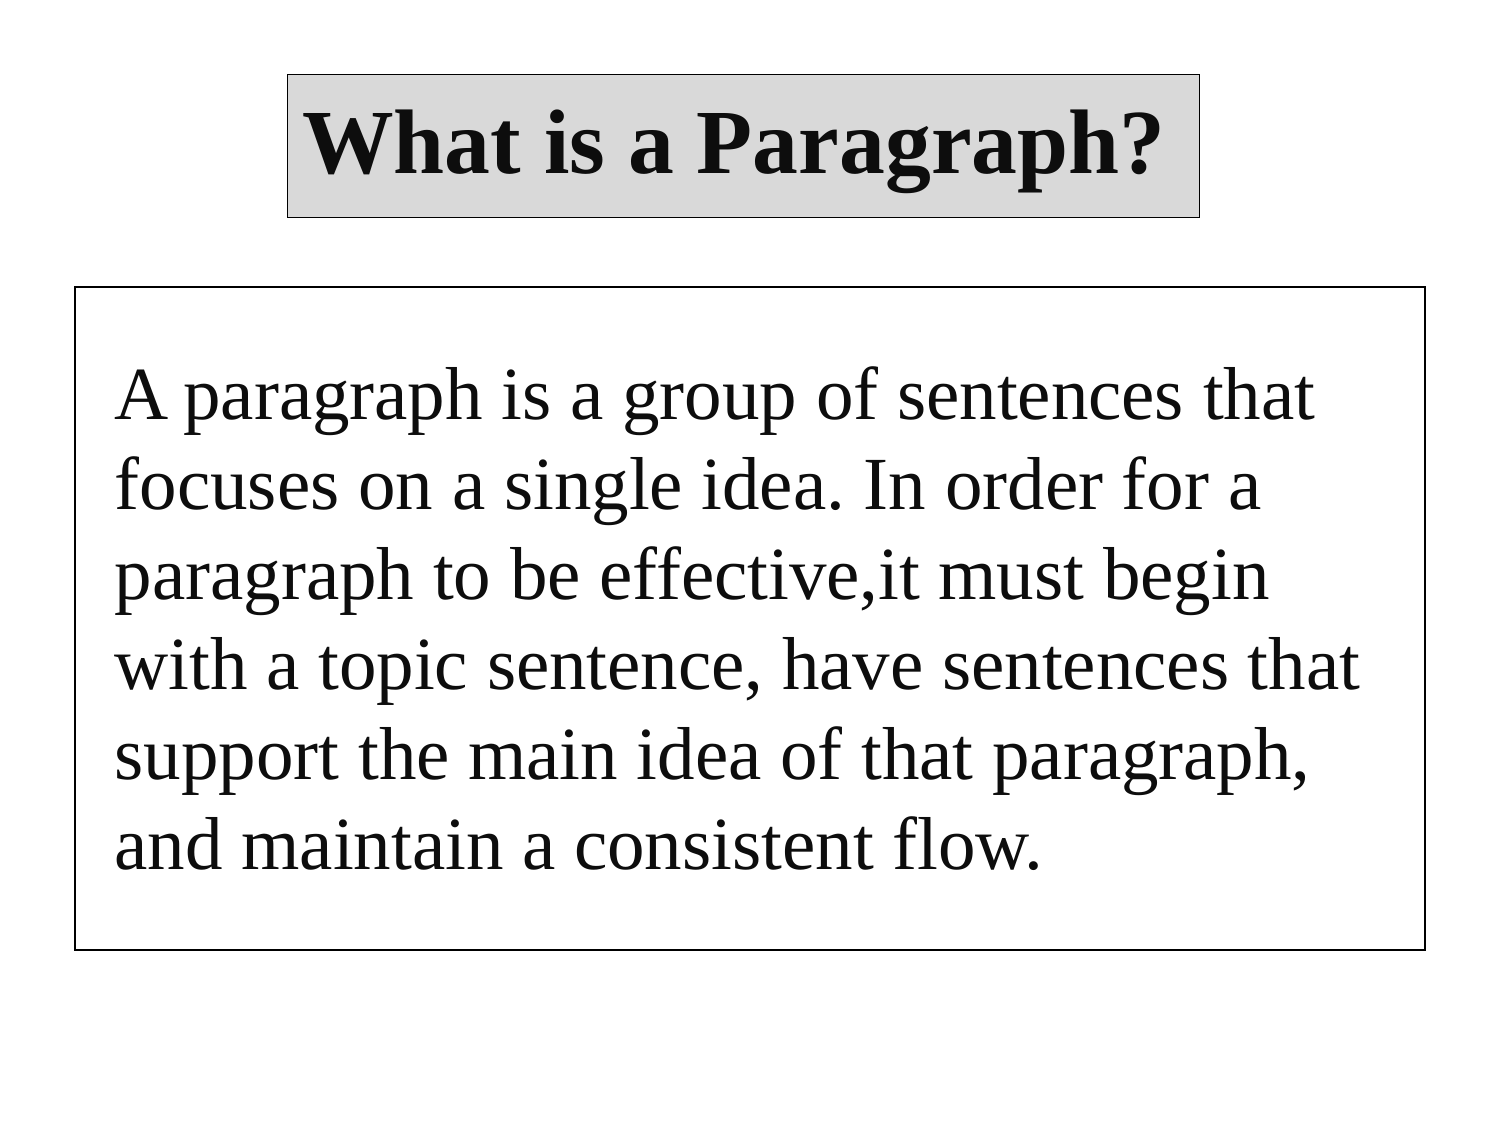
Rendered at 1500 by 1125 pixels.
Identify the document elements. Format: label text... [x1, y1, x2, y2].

text_box What is a Paragraph? [287, 74, 1200, 218]
text_box [74, 286, 1426, 951]
